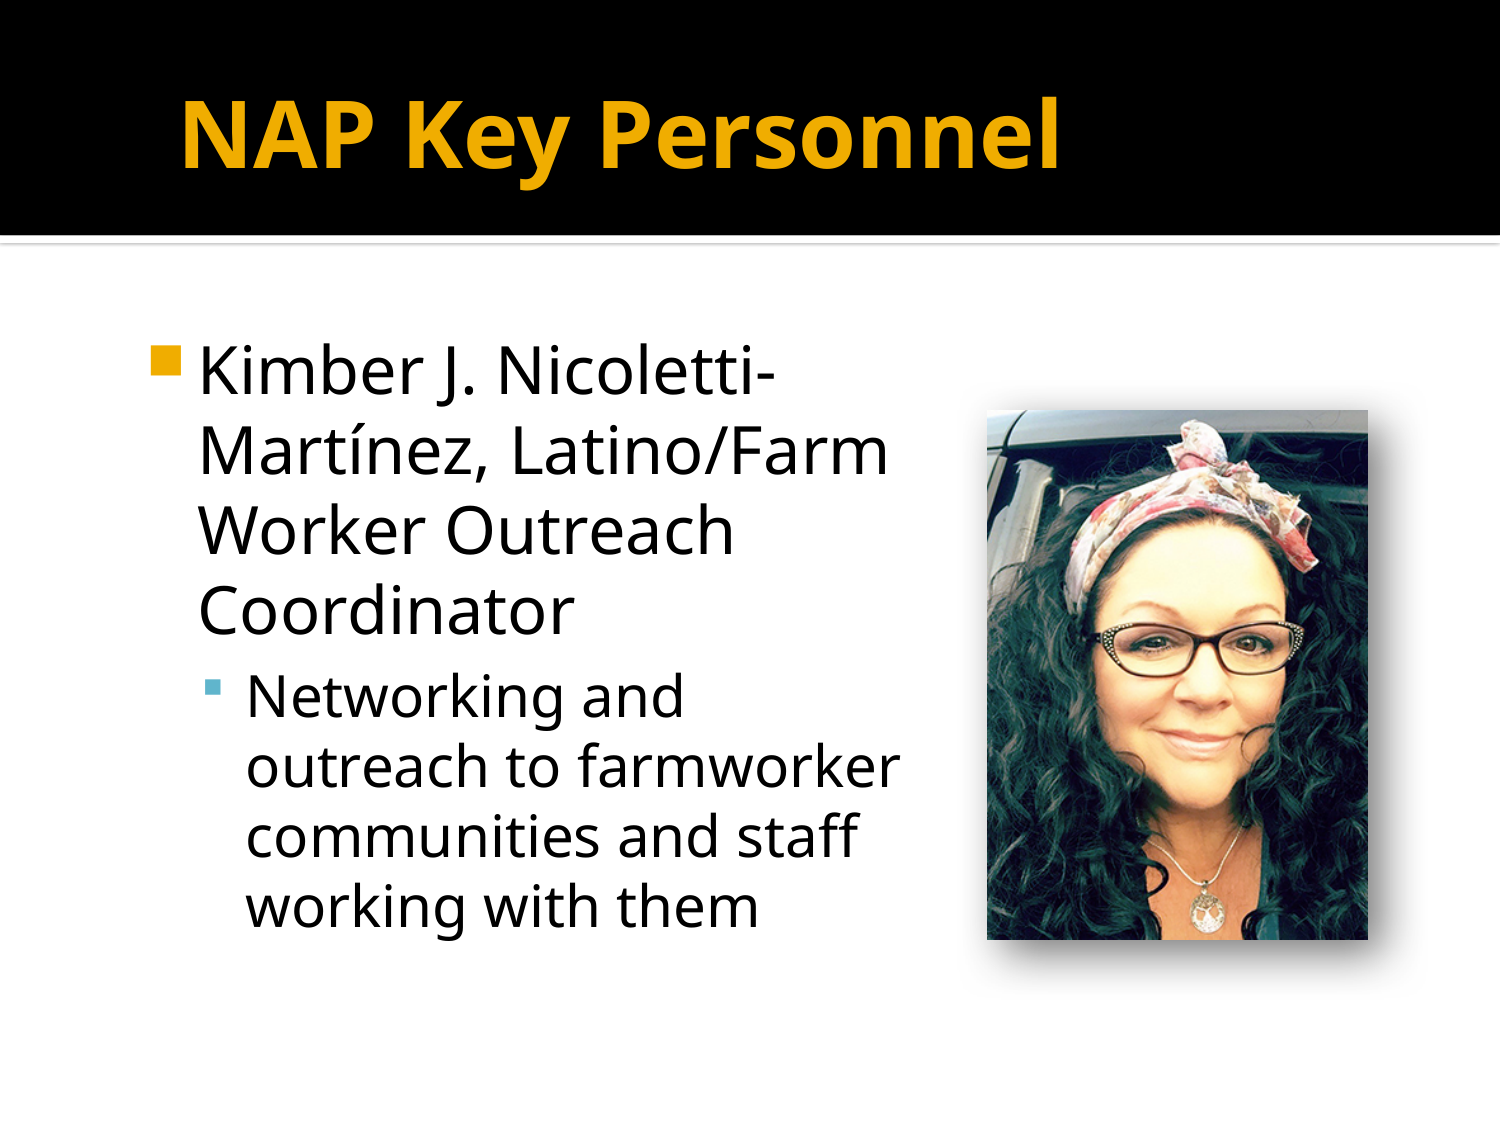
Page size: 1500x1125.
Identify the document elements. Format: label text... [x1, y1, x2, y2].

title NAP Key Personnel [162, 37, 1438, 225]
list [987, 410, 1367, 940]
list Kimber J. Nicoletti-Martínez, Latino/Farm Worker Outreach Coordinator Networking and outreach to farmworker communities and staff working with them [116, 312, 925, 1063]
